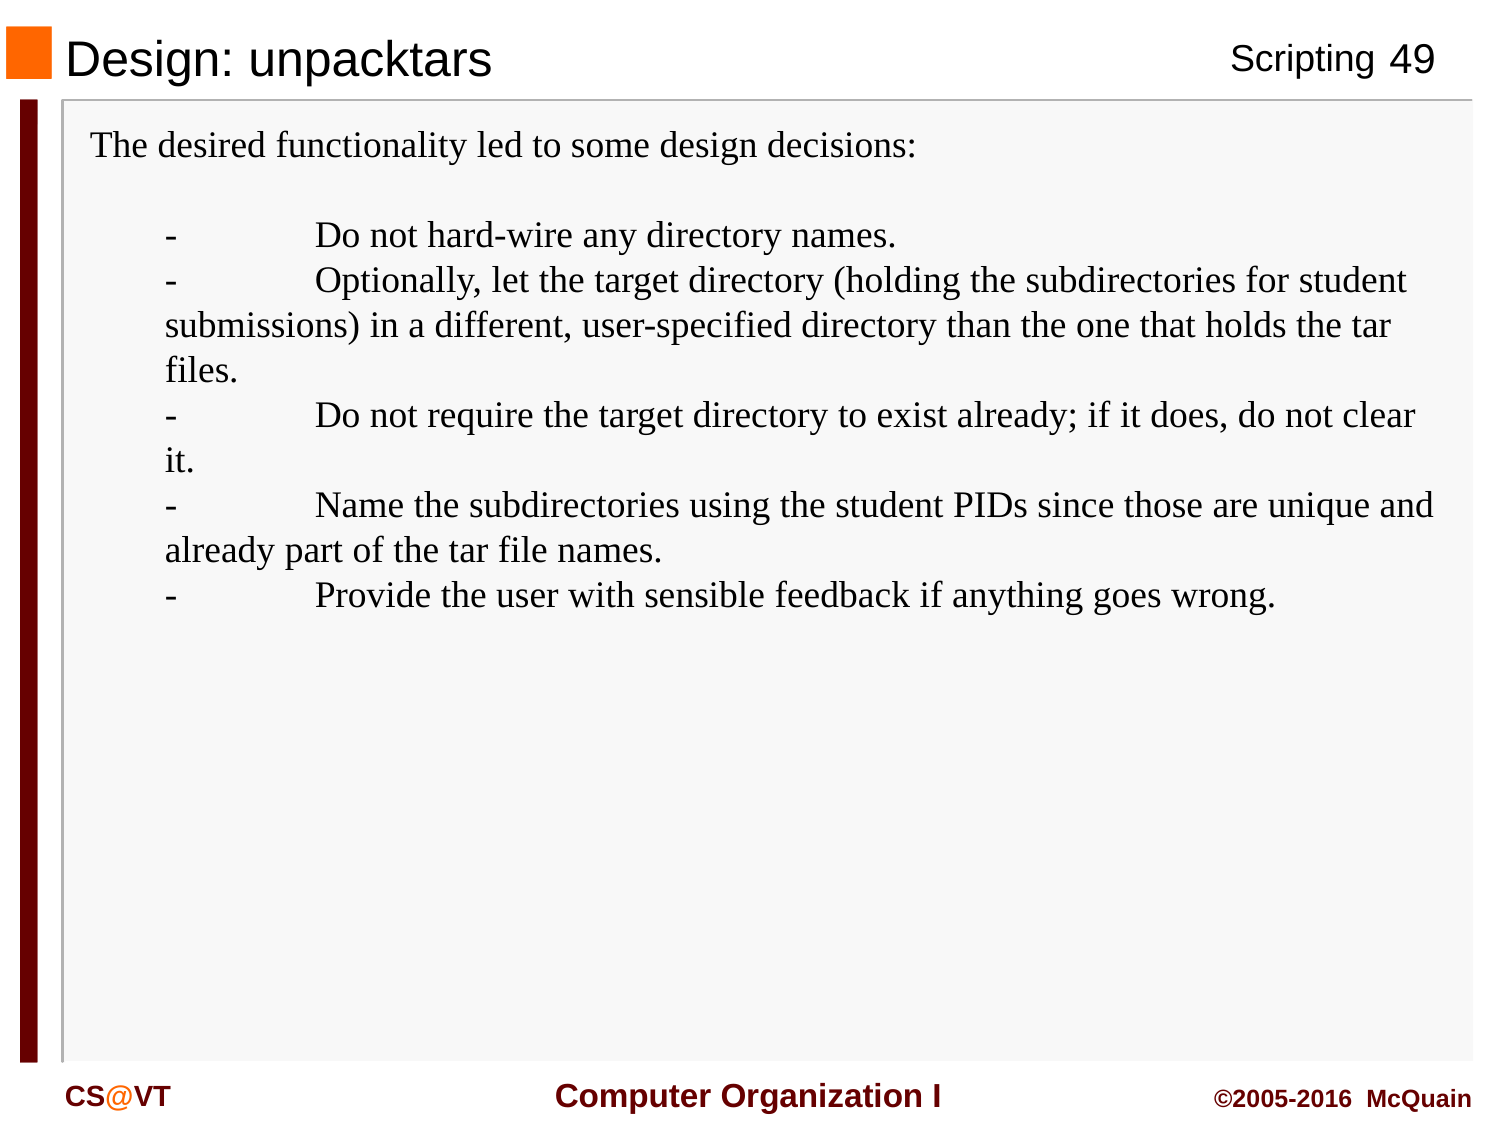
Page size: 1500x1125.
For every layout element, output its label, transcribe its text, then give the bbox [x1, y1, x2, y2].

title Design: unpacktars [50, 28, 1000, 85]
text_box The desired functionality led to some design decisions: - Do not hard-wire any directory names. - Optionally, let the target directory (holding the subdirectories for student submissions) in a different, user-specified directory than the one that holds the tar files. - Do not require the target directory to exist already; if it does, do not clear it. - Name the subdirectories using the student PIDs since those are unique and already part of the tar file names. - Provide the user with sensible feedback if anything goes wrong. [75, 112, 1463, 623]
